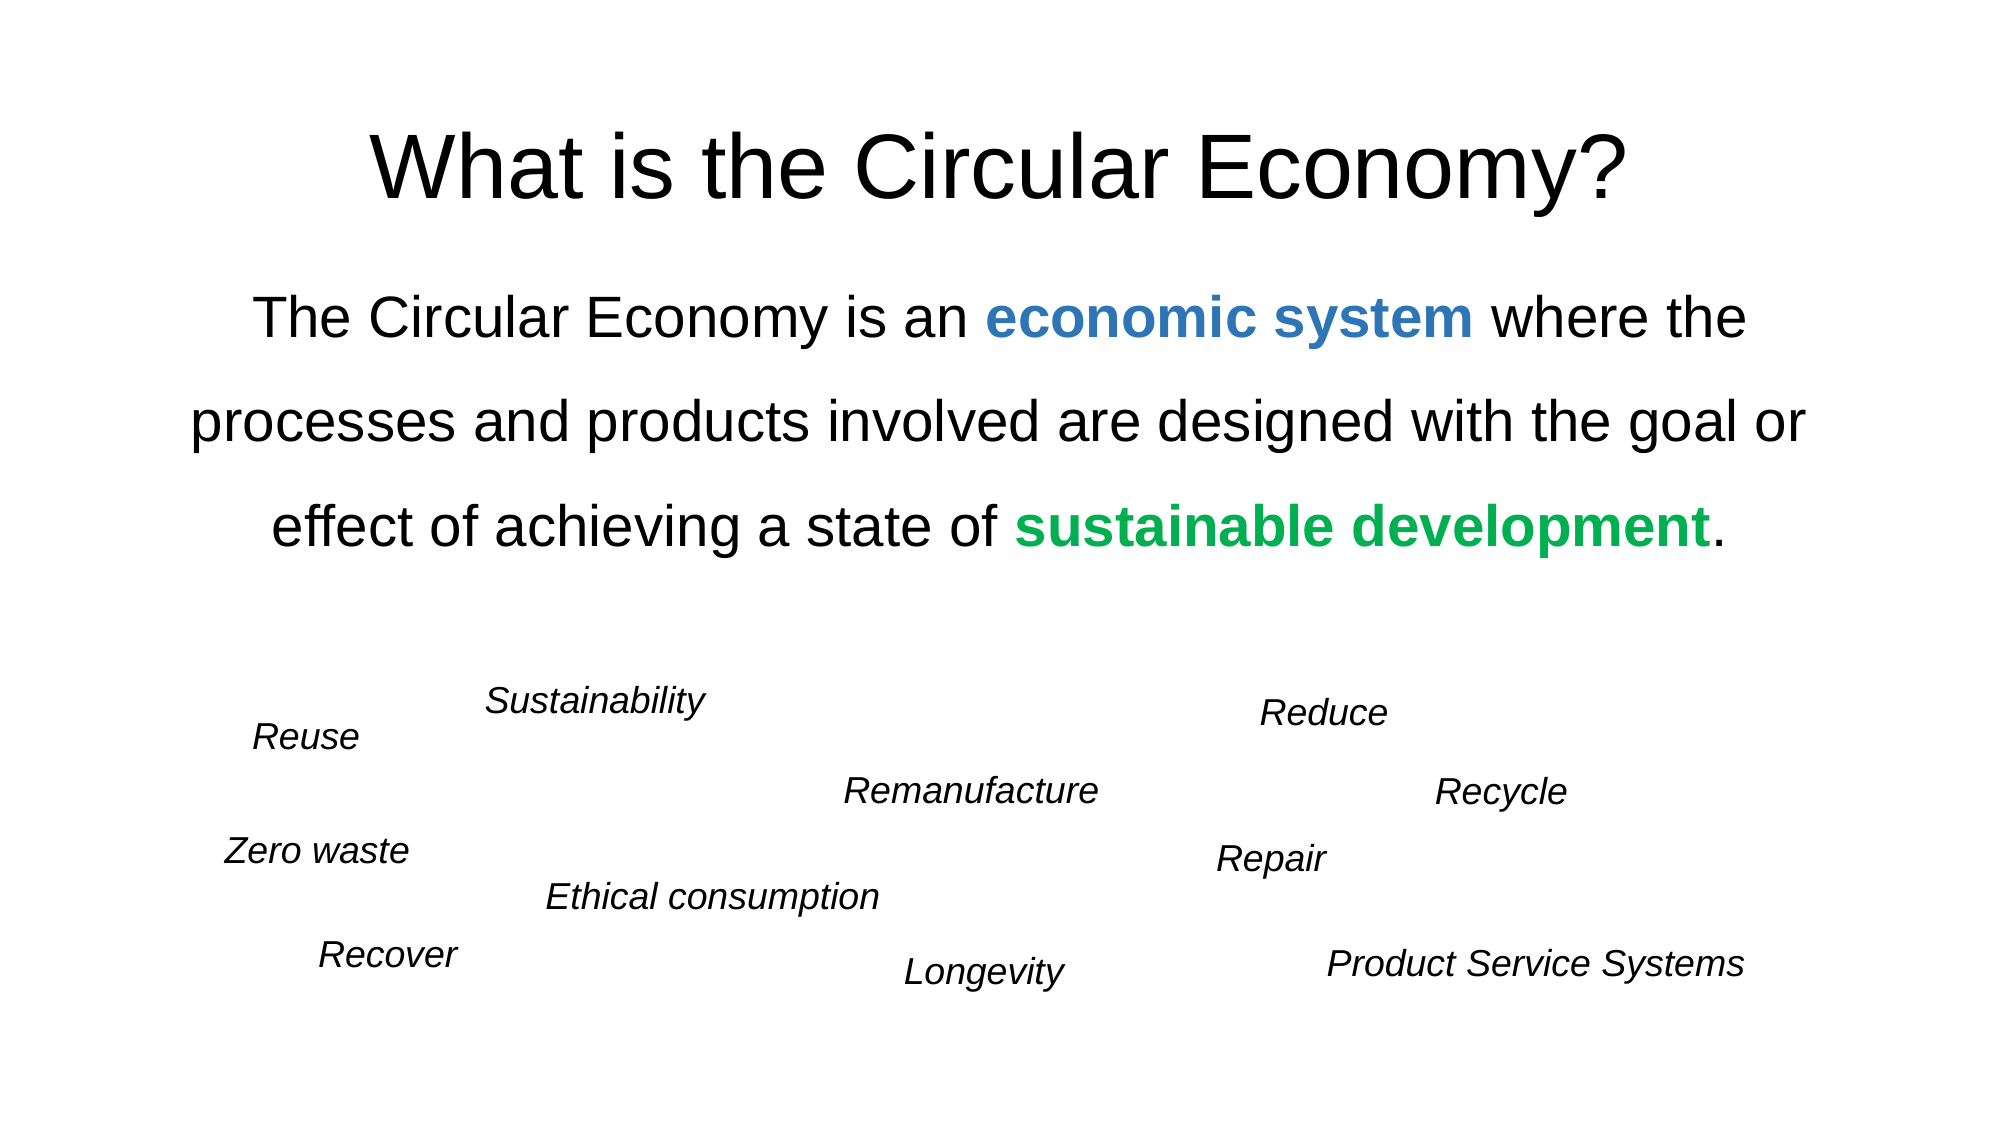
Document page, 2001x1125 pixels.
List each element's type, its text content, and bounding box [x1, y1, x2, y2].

text_box Zero waste [209, 819, 648, 879]
text_box Product Service Systems [1311, 931, 1858, 991]
text_box Ethical consumption [530, 865, 969, 925]
text_box Repair [1201, 827, 1639, 887]
text_box Longevity [889, 939, 1327, 1000]
text_box Recycle [1420, 759, 1858, 820]
text_box Remanufacture [828, 758, 1267, 819]
title What is the Circular Economy? [137, 59, 1863, 236]
list The Circular Economy is an economic system where the processes and products involved are designed with the goal or effect of achieving a state of sustainable development. [137, 236, 1863, 651]
text_box Reuse [237, 704, 675, 765]
text_box Reduce [1244, 680, 1683, 741]
text_box Sustainability [469, 668, 908, 728]
text_box Recover [303, 922, 742, 982]
